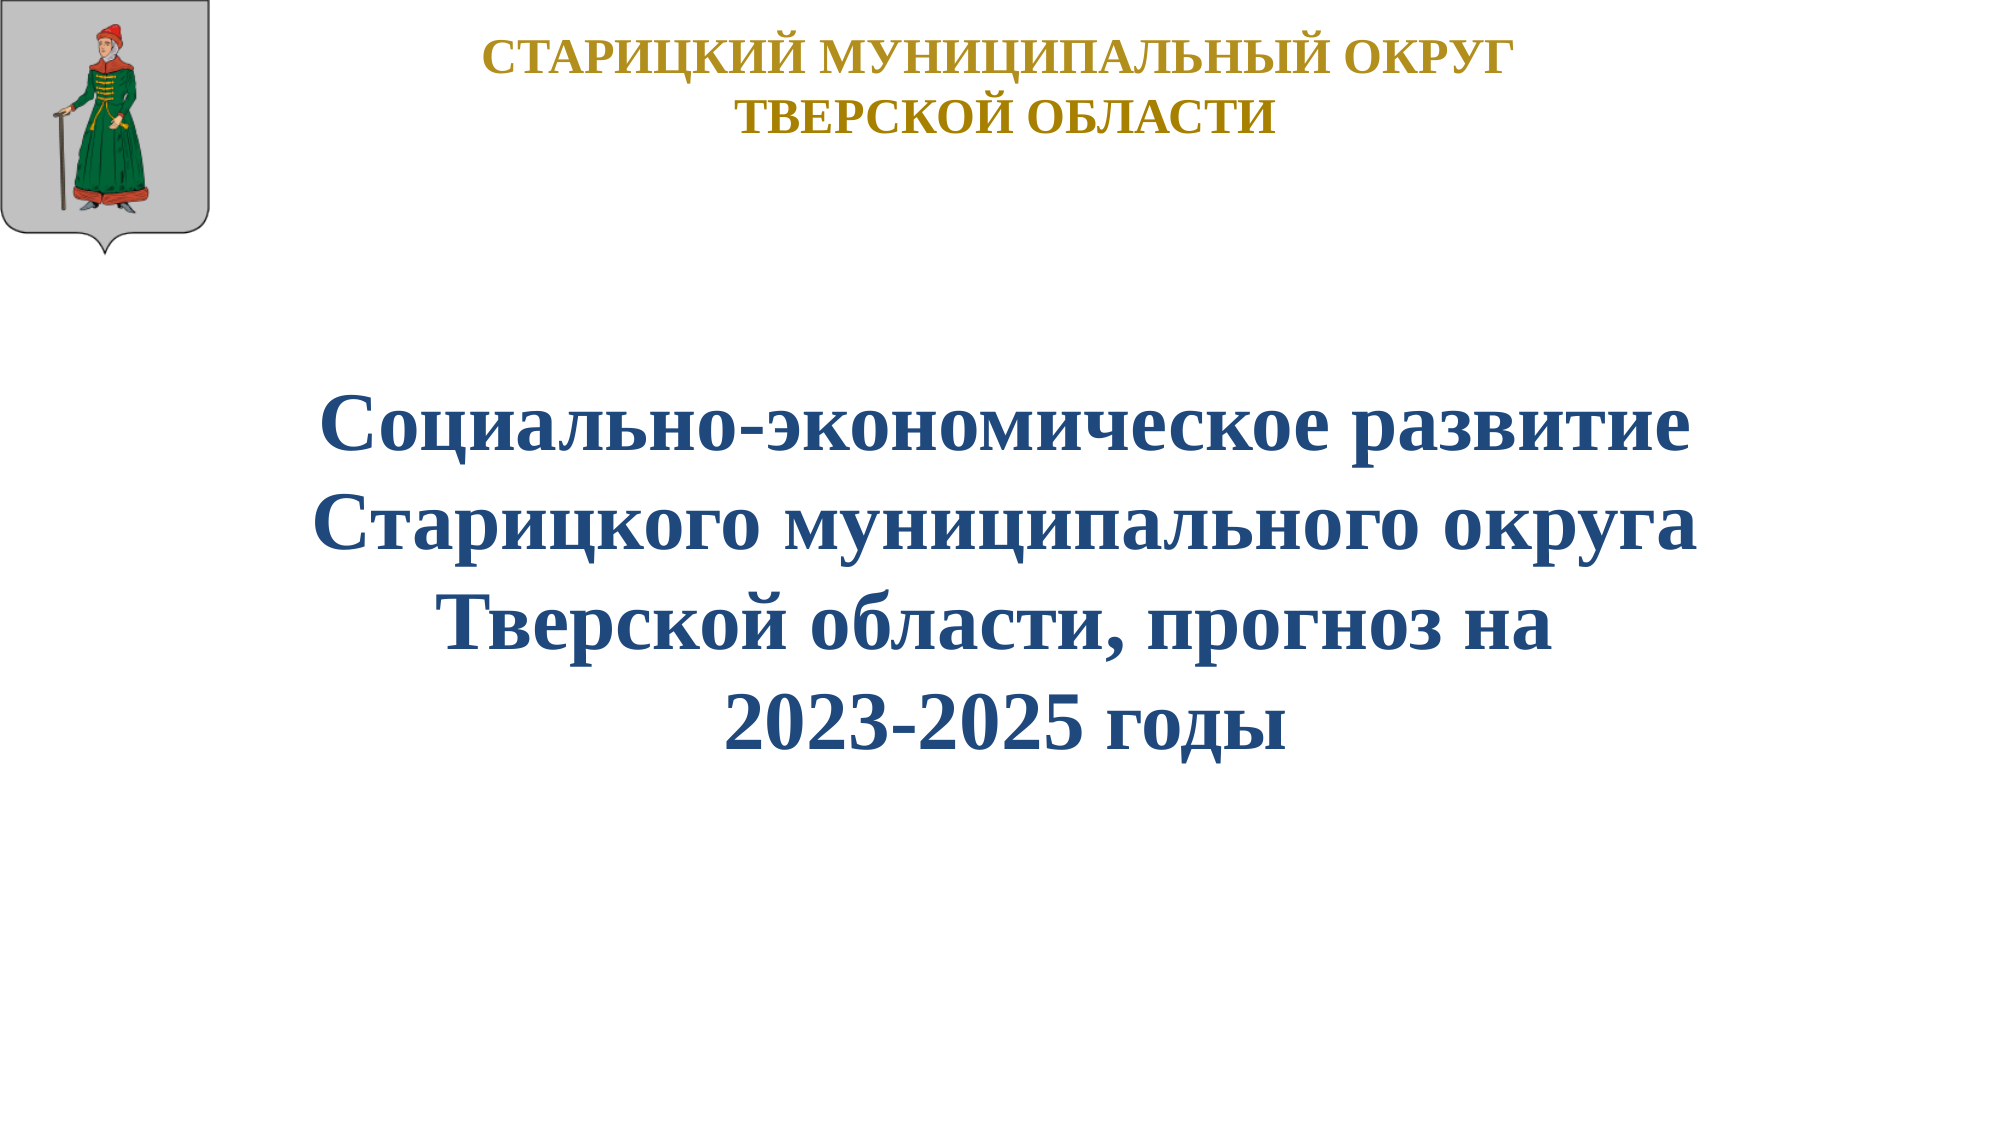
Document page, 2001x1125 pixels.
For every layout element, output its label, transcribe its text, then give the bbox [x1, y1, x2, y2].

picture [0, 0, 210, 256]
text_box СТАРИЦКИЙ МУНИЦИПАЛЬНЫЙ ОКРУГ ТВЕРСКОЙ ОБЛАСТИ [288, 16, 1723, 211]
title Социально-экономическое развитие Старицкого муниципального округа Тверской области, прогноз на 2023-2025 годы [148, 300, 1863, 833]
